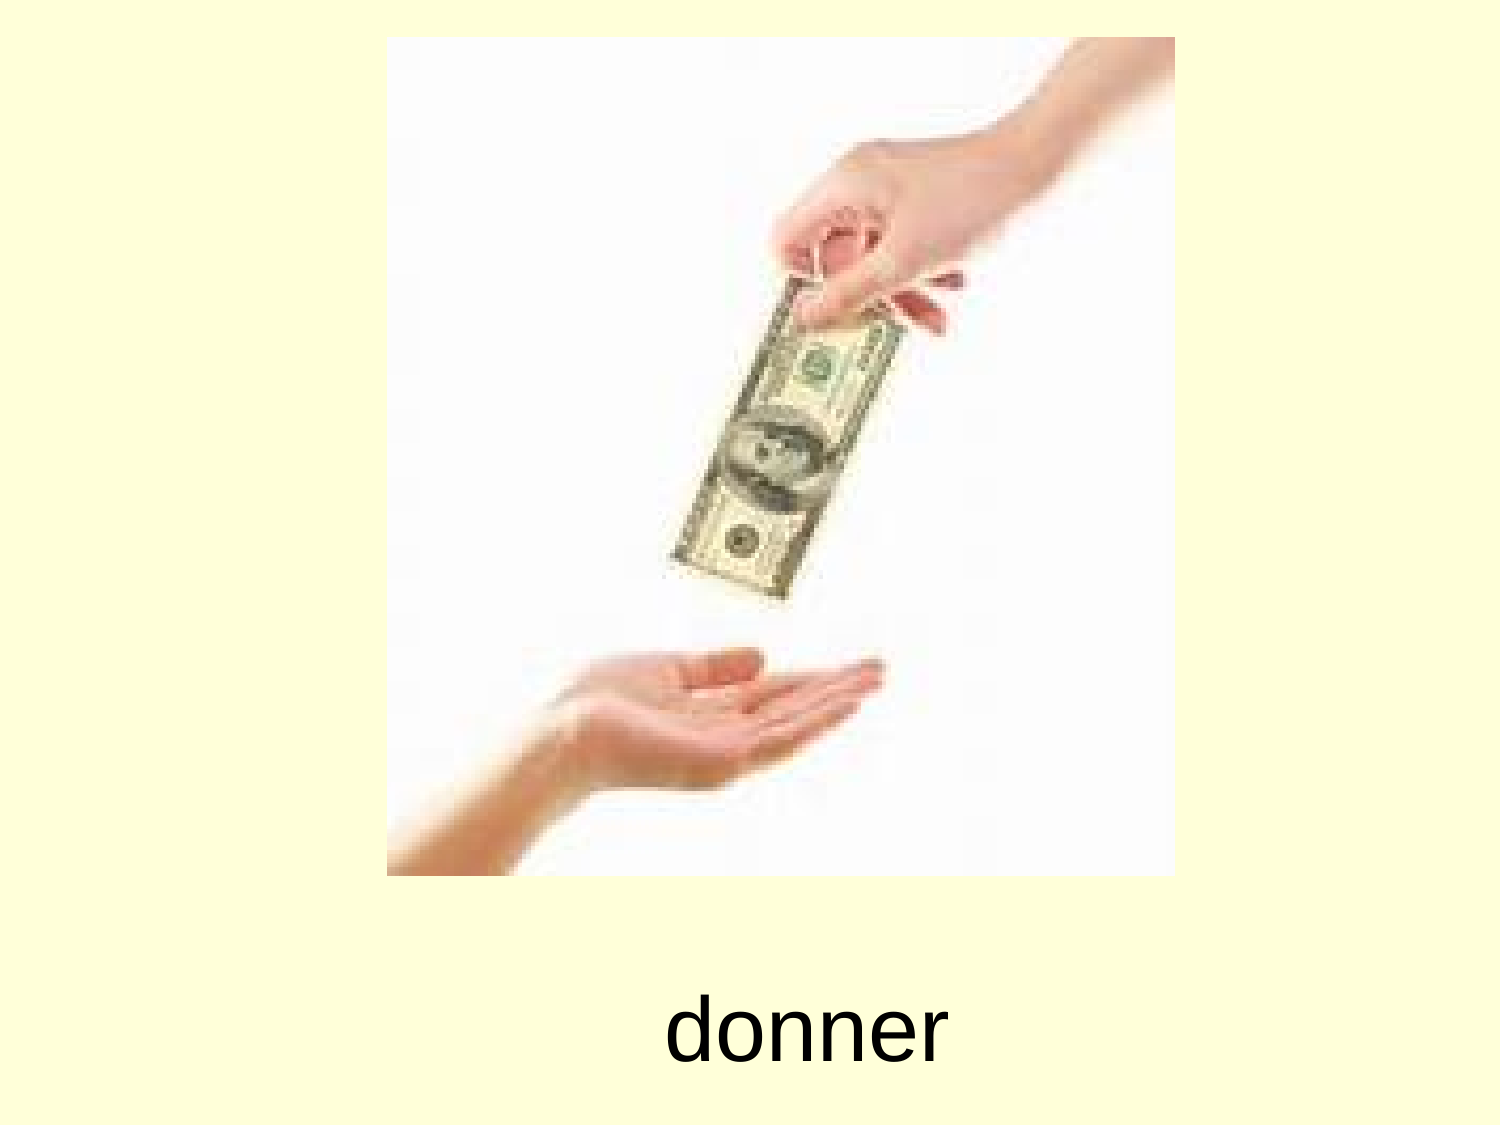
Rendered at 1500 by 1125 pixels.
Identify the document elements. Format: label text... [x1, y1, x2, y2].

picture [387, 37, 1176, 876]
text_box donner [650, 962, 1500, 1088]
